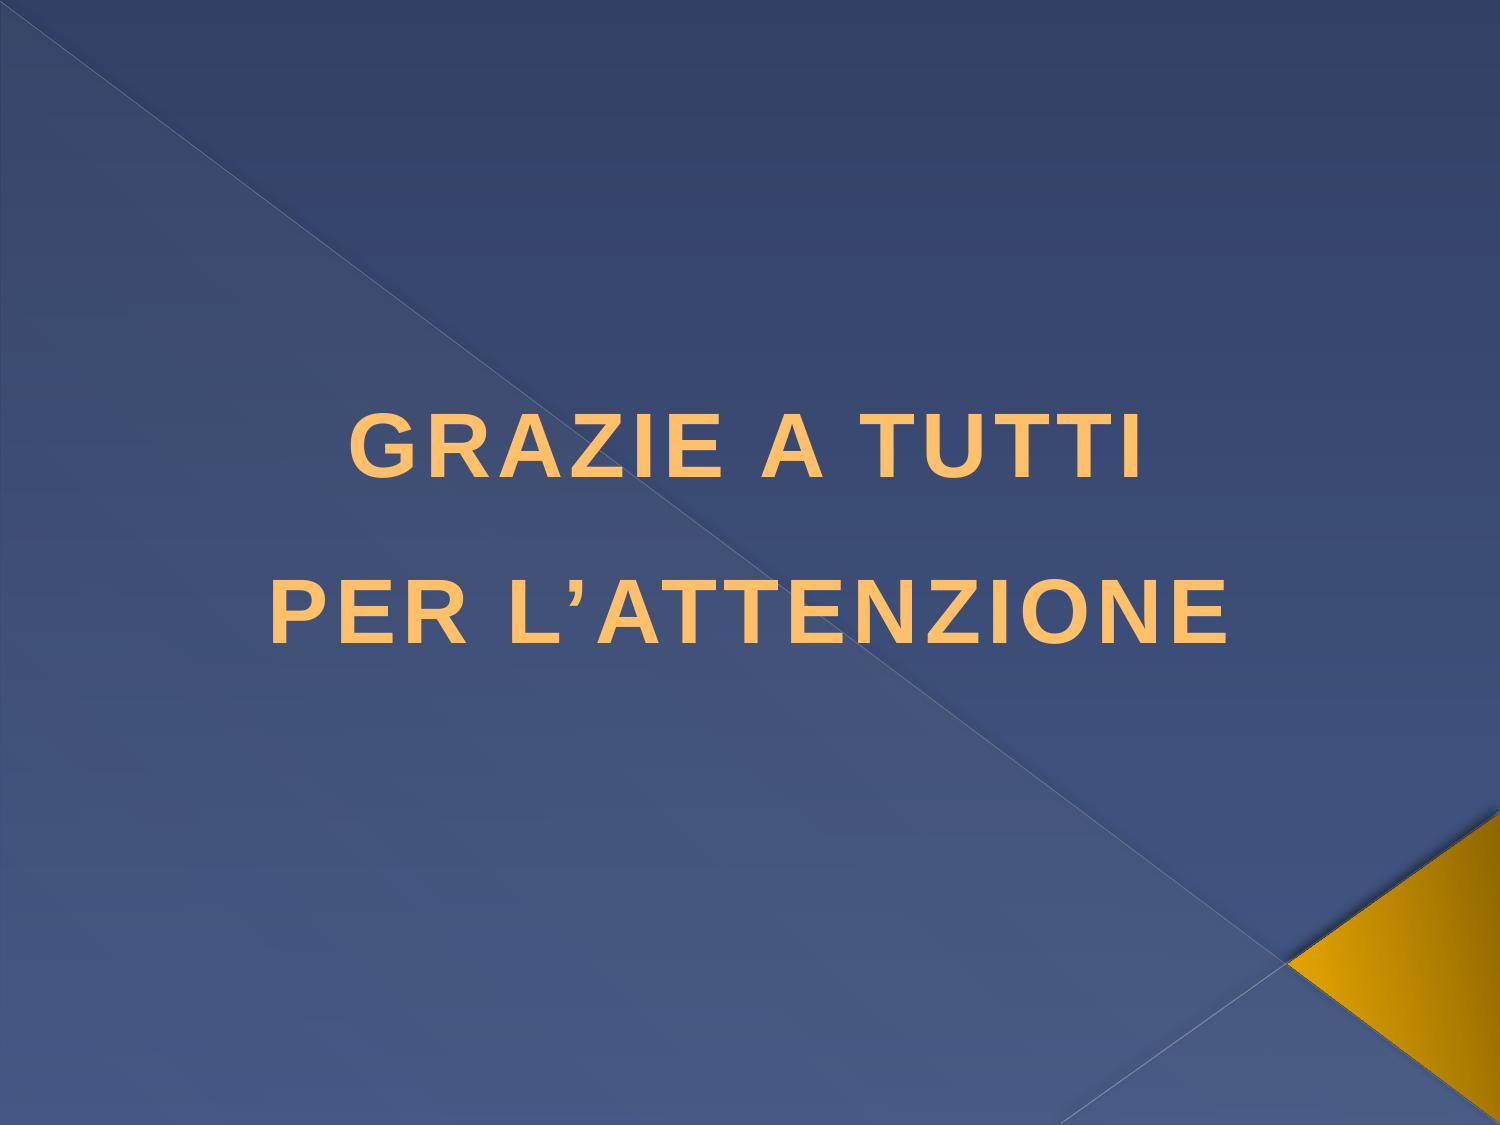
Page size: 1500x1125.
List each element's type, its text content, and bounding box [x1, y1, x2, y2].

title GRAZIE A TUTTI PER L’ATTENZIONE [88, 278, 1412, 669]
